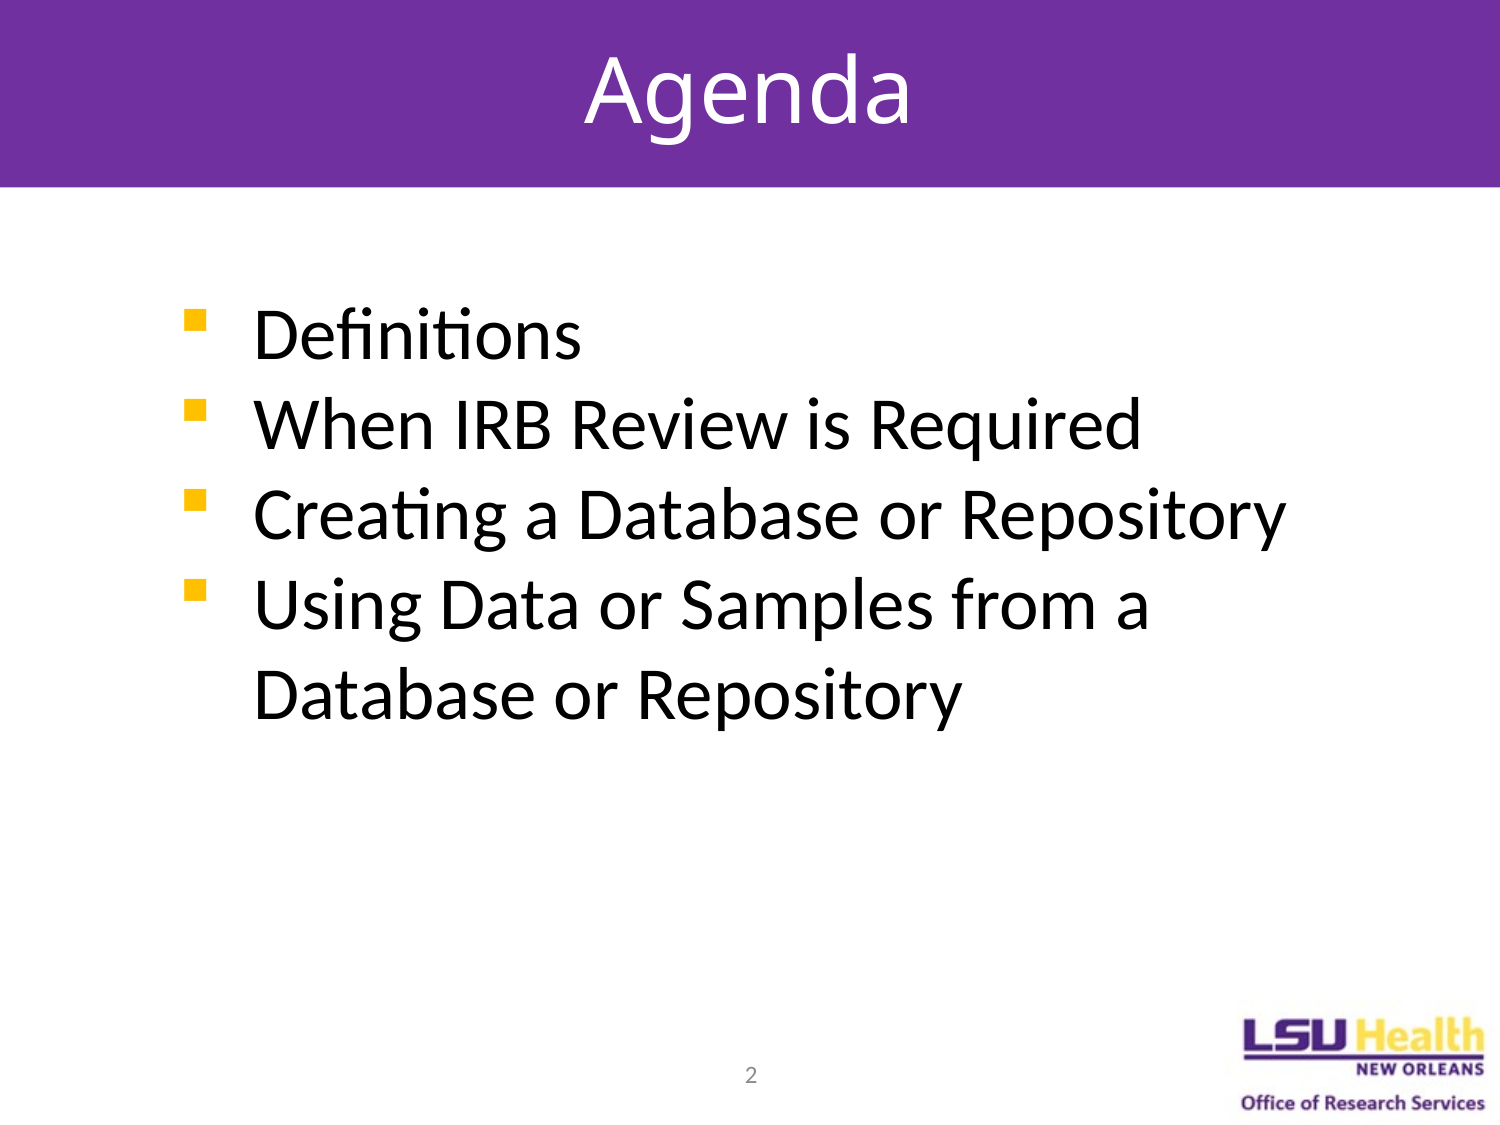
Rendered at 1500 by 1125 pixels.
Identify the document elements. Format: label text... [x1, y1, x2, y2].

title Agenda [0, 0, 1500, 188]
picture [0, 188, 1500, 1125]
slide_number 2 [701, 1044, 802, 1104]
text_box Definitions When IRB Review is Required Creating a Database or Repository Using Data or Samples from a Database or Repository [163, 187, 1337, 743]
